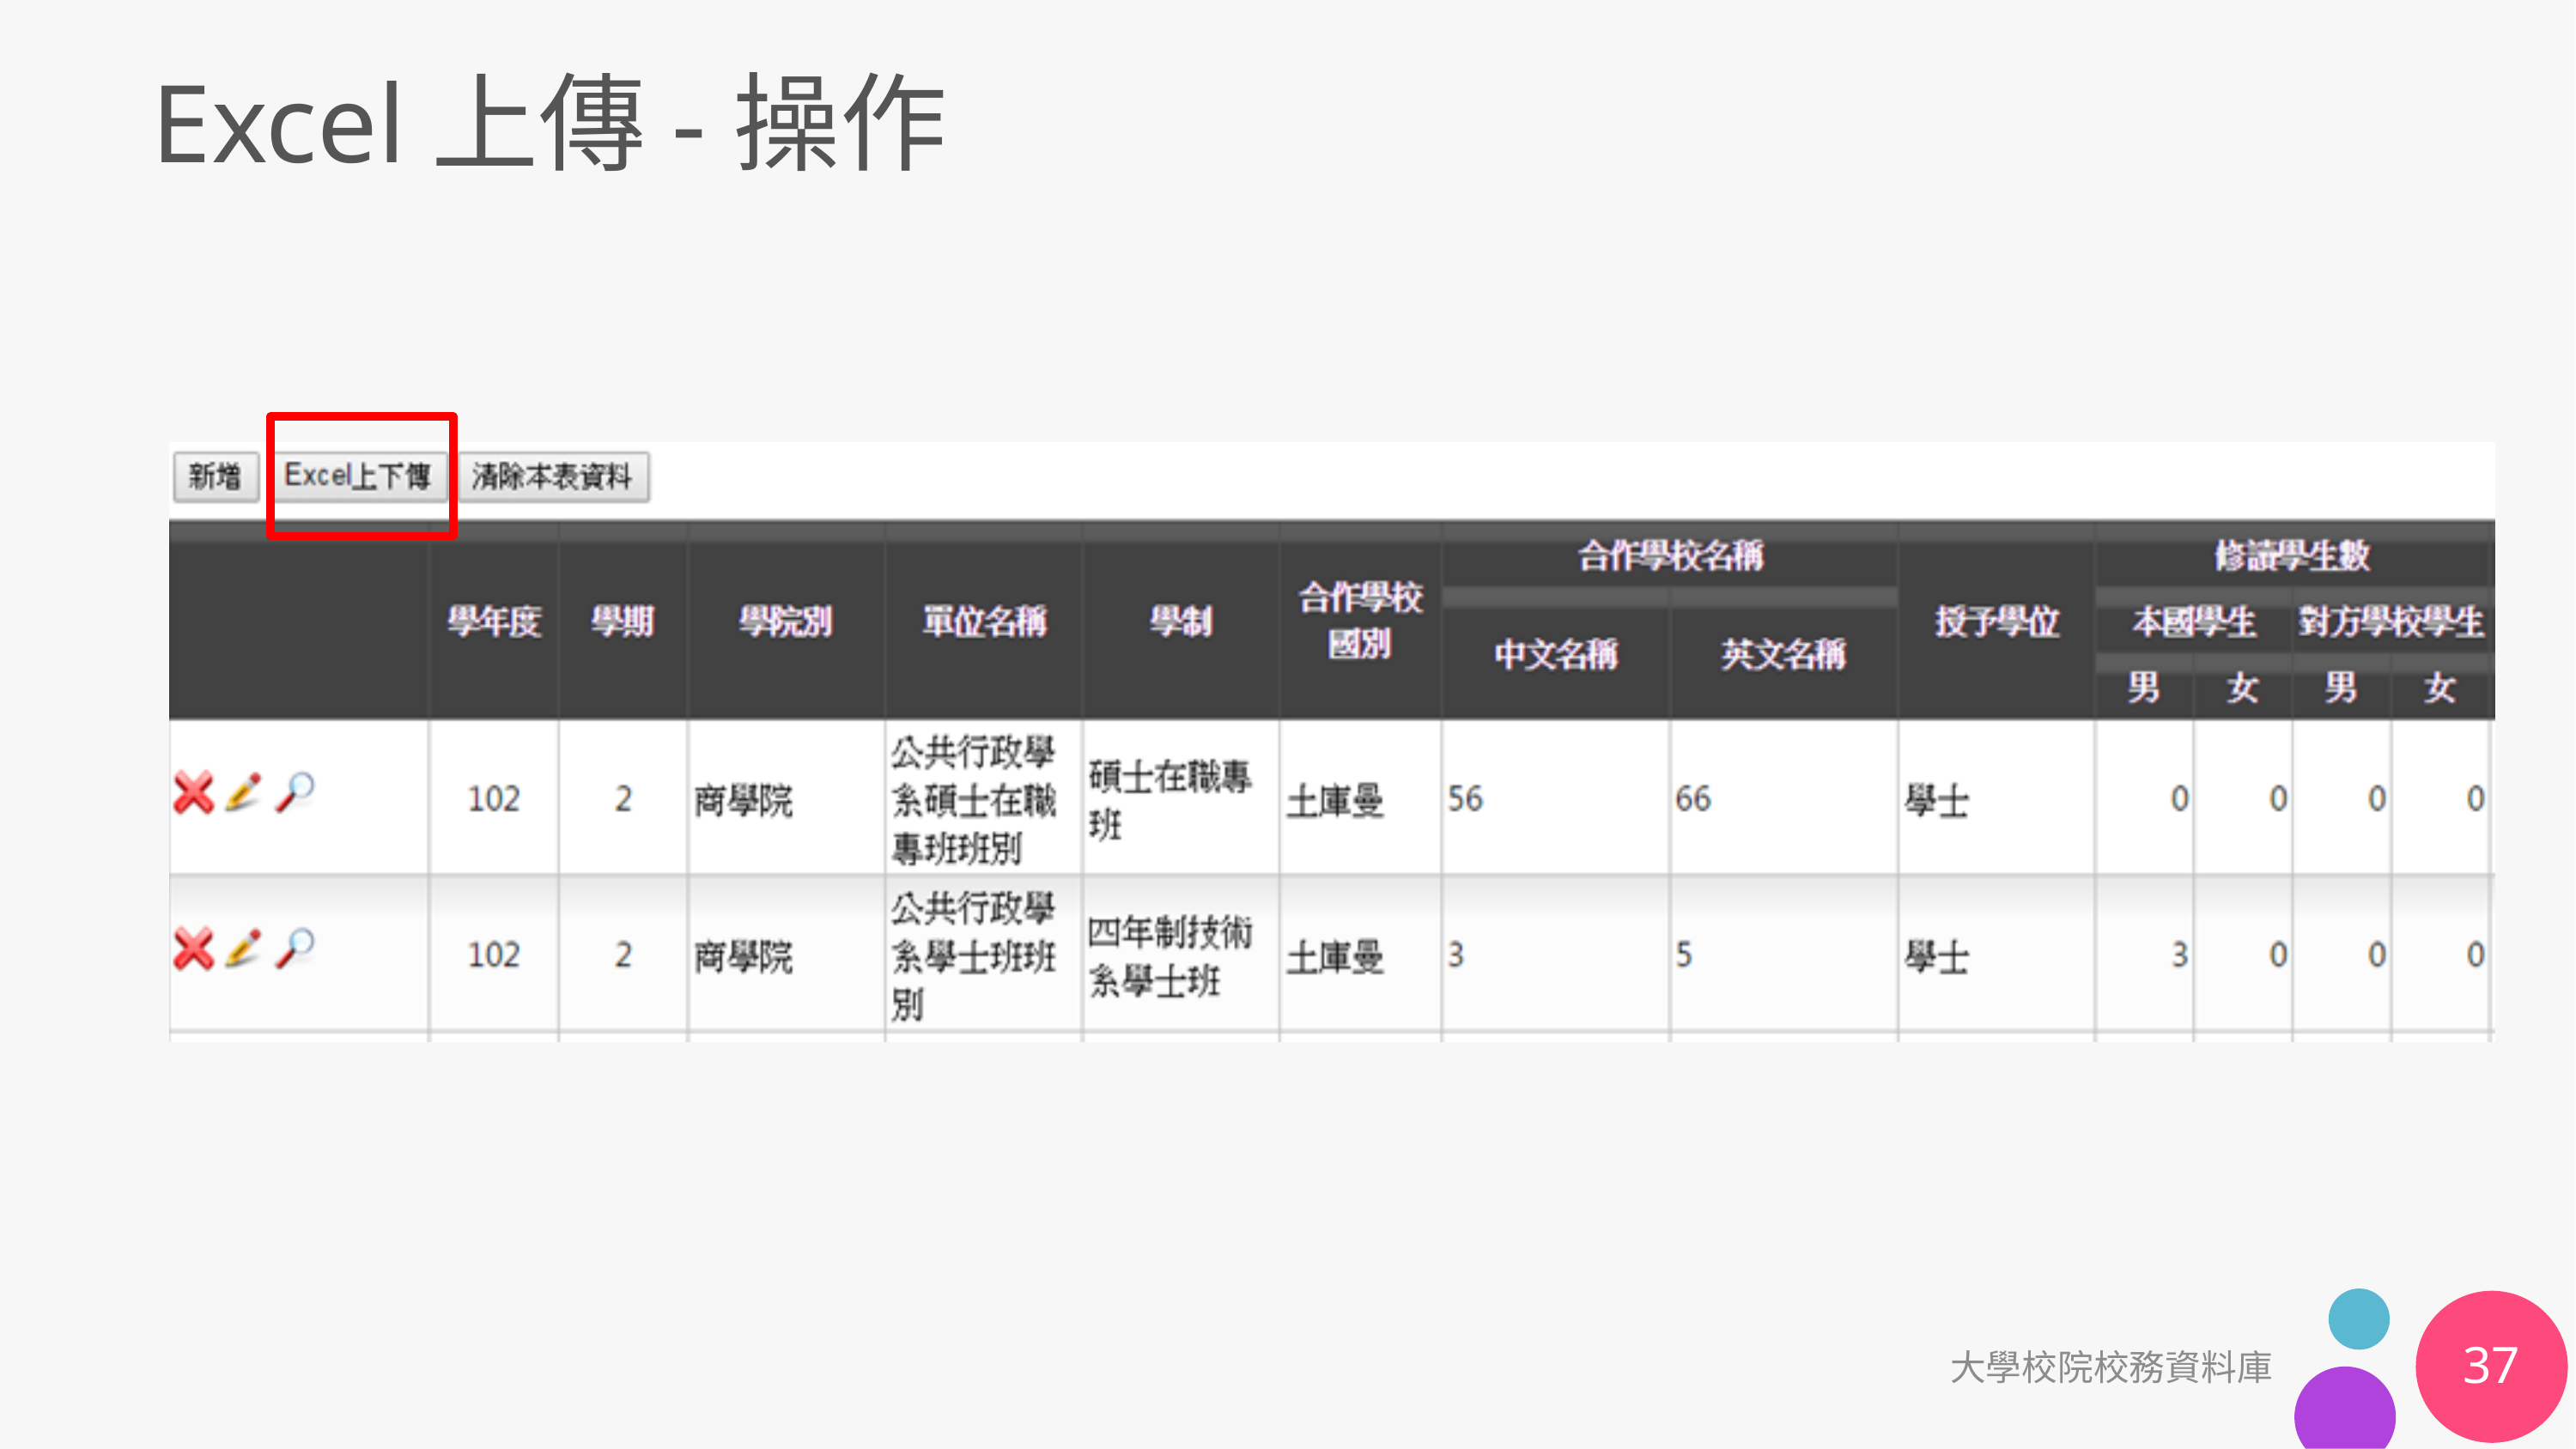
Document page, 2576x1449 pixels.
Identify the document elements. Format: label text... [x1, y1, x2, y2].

slide_number 37 [2415, 1328, 2568, 1406]
title Excel上傳-操作 [129, 34, 2454, 204]
text_box [270, 416, 453, 440]
footer 大學校院校務資料庫 [1479, 1332, 2296, 1410]
picture [169, 442, 2496, 1042]
